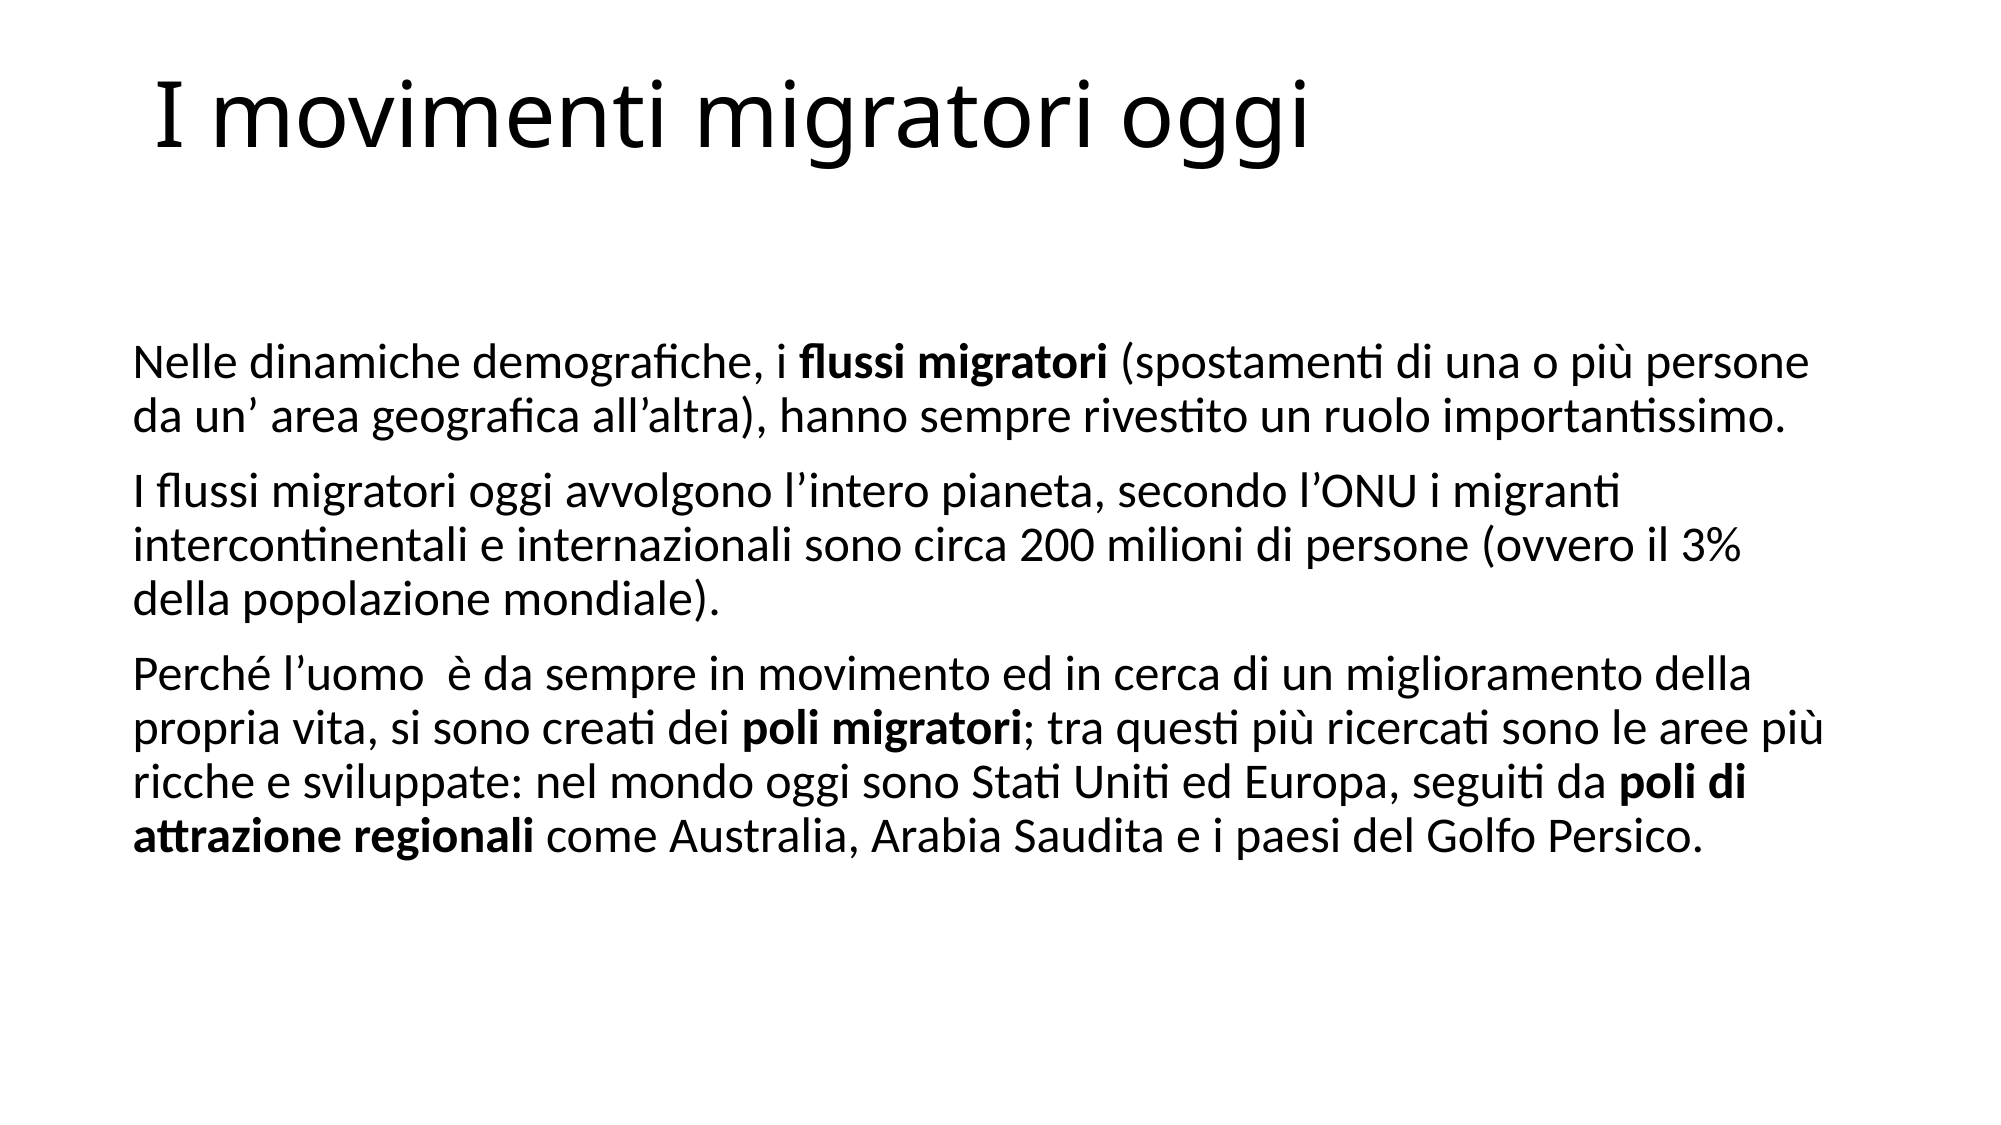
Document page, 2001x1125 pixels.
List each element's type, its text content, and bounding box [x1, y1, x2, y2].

list Nelle dinamiche demografiche, i flussi migratori (spostamenti di una o più persone da un’ area geografica all’altra), hanno sempre rivestito un ruolo importantissimo. I flussi migratori oggi avvolgono l’intero pianeta, secondo l’ONU i migranti intercontinentali e internazionali sono circa 200 milioni di persone (ovvero il 3% della popolazione mondiale). Perché l’uomo è da sempre in movimento ed in cerca di un miglioramento della propria vita, si sono creati dei poli migratori; tra questi più ricercati sono le aree più ricche e sviluppate: nel mondo oggi sono Stati Uniti ed Europa, seguiti da poli di attrazione regionali come Australia, Arabia Saudita e i paesi del Golfo Persico. [117, 327, 1843, 1042]
title I movimenti migratori oggi [139, 9, 1865, 227]
